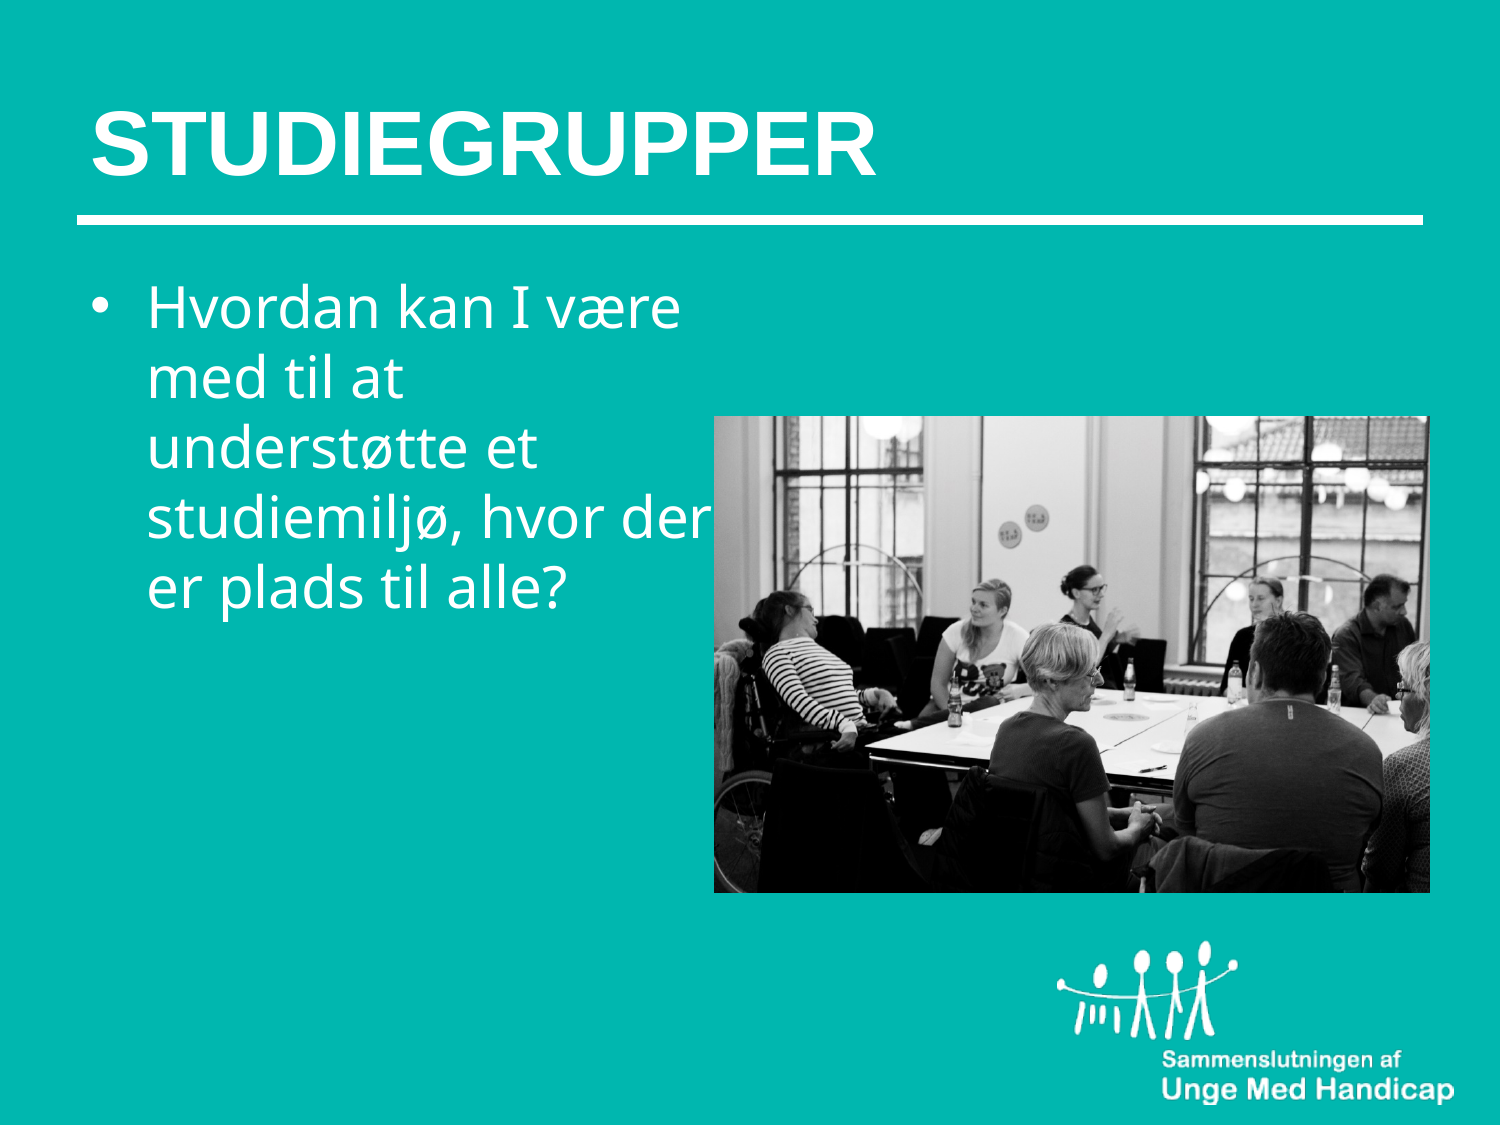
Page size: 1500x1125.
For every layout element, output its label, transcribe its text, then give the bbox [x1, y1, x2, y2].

list Hvordan kan I være med til at understøtte et studiemiljø, hvor der er plads til alle? [75, 262, 738, 1005]
title STUDIEGRUPPER [75, 45, 1425, 233]
picture [714, 415, 1430, 894]
picture [1057, 940, 1454, 1105]
